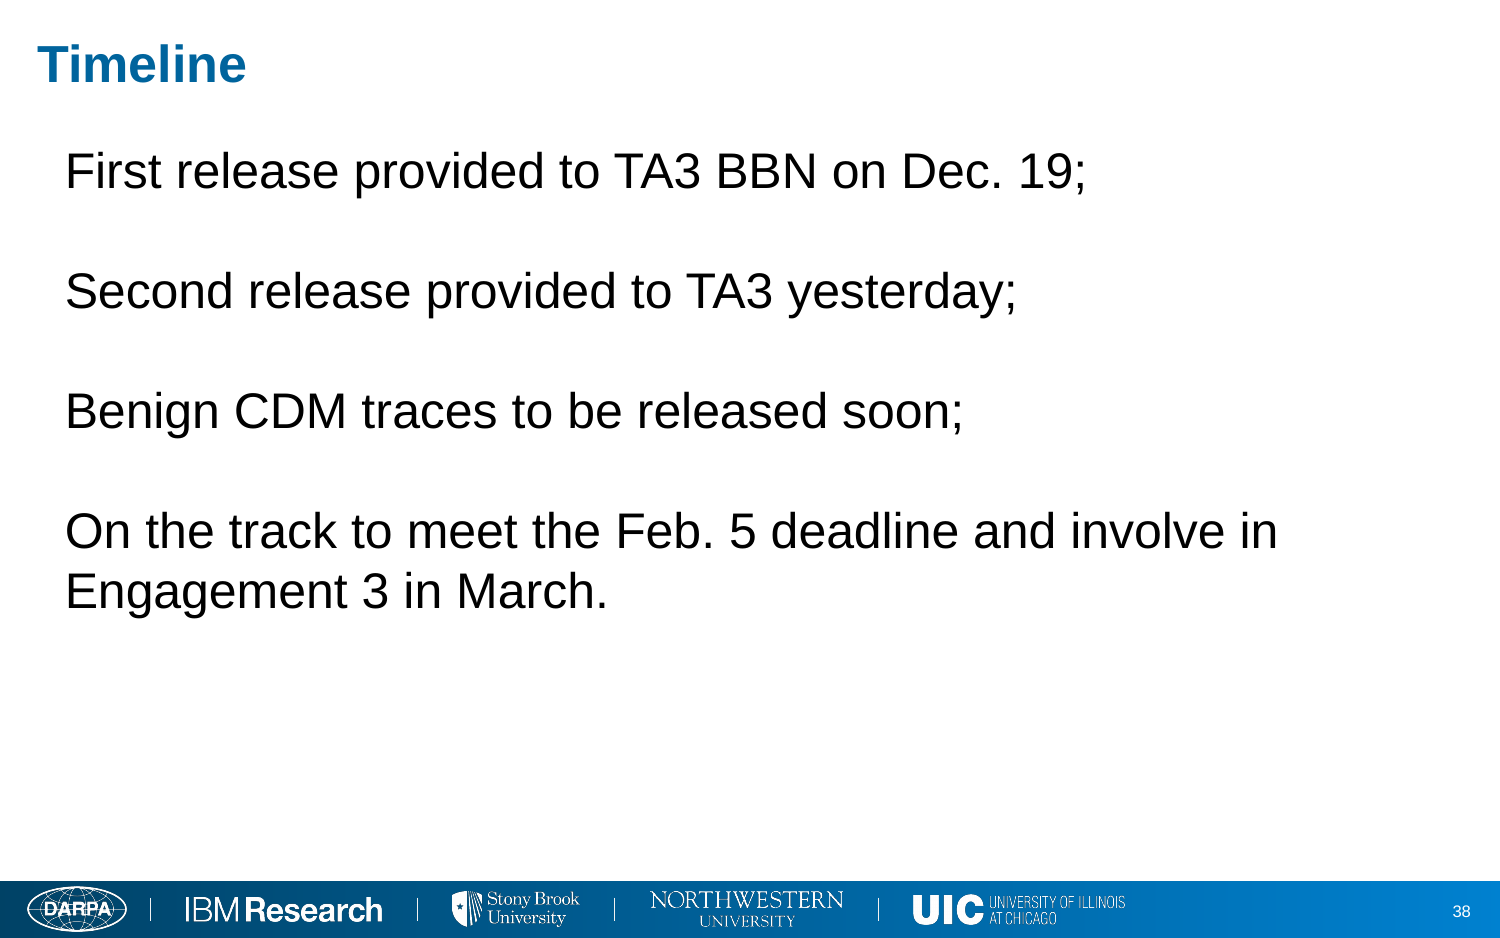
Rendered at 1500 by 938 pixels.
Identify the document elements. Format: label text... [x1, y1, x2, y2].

picture [27, 886, 127, 932]
picture [452, 891, 580, 927]
picture [650, 891, 843, 927]
picture [186, 897, 382, 922]
text_box First release provided to TA3 BBN on Dec. 19; Second release provided to TA3 yesterday; Benign CDM traces to be released soon; On the track to meet the Feb. 5 deadline and involve in Engagement 3 in March. [50, 131, 1425, 746]
title Timeline [29, 29, 1469, 85]
picture [913, 894, 1125, 925]
